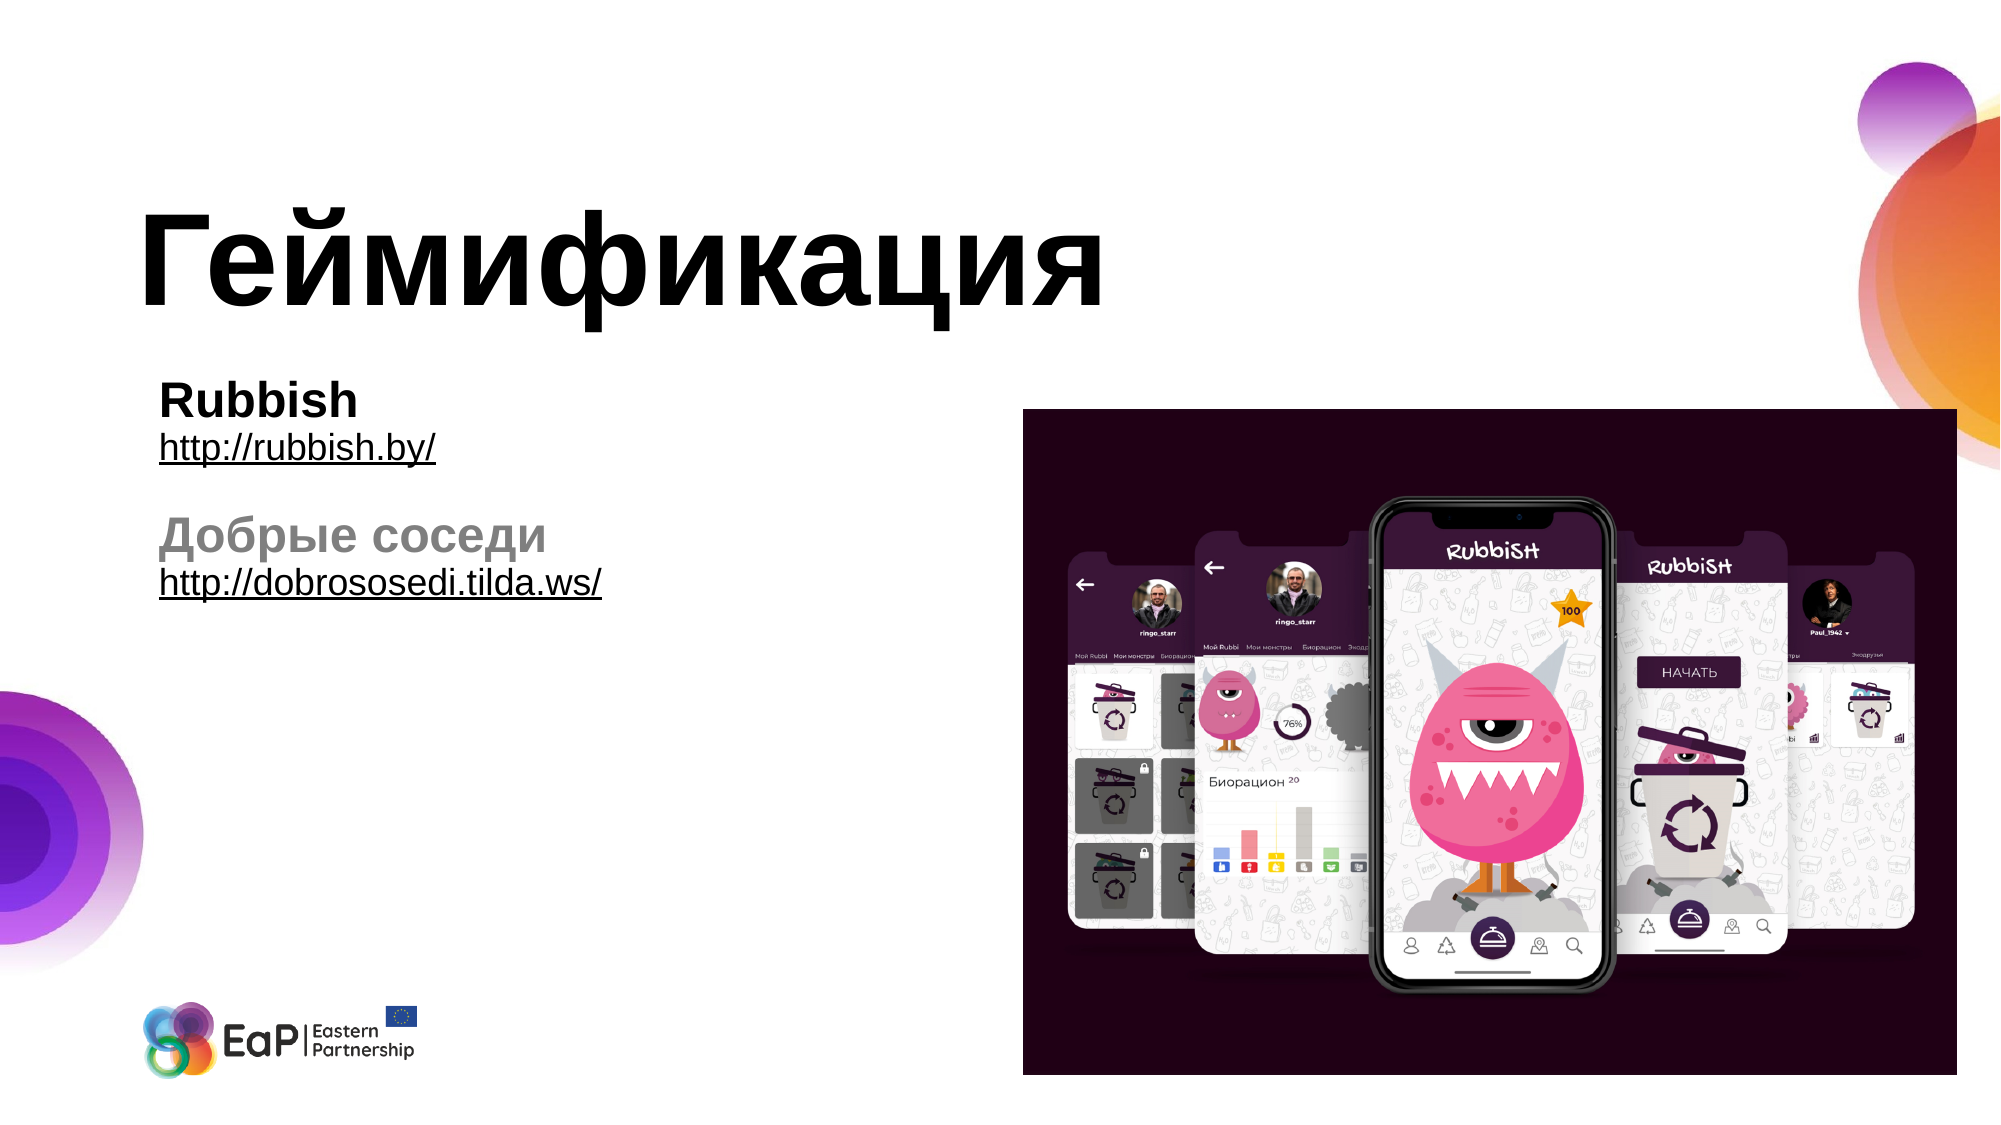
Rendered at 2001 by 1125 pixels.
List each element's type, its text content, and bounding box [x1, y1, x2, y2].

title Геймификация [122, 184, 1750, 410]
subtitle Rubbish http://rubbish.by/ Добрые соседи http://dobrososedi.tilda.ws/ [143, 366, 969, 516]
picture [0, 0, 2001, 1125]
